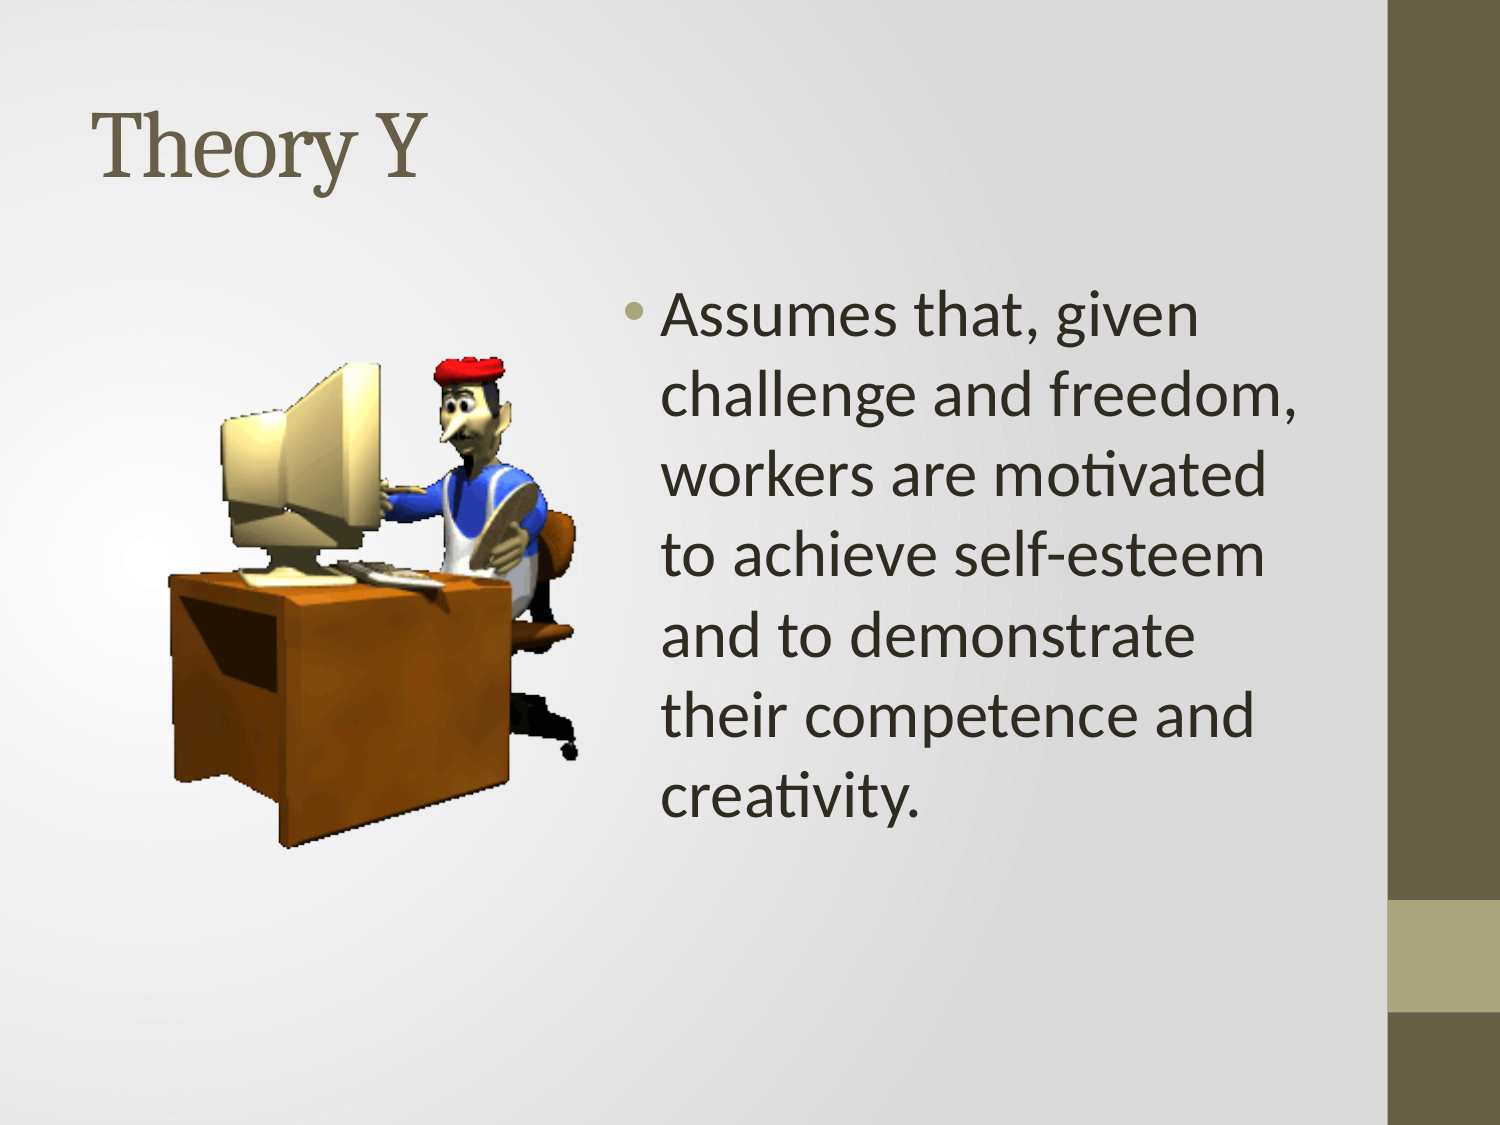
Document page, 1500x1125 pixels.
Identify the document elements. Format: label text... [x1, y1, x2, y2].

list Assumes that, given challenge and freedom, workers are motivated to achieve self-esteem and to demonstrate their competence and creativity. [588, 262, 1355, 1005]
title Theory Y [75, 45, 1425, 233]
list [111, 336, 635, 860]
